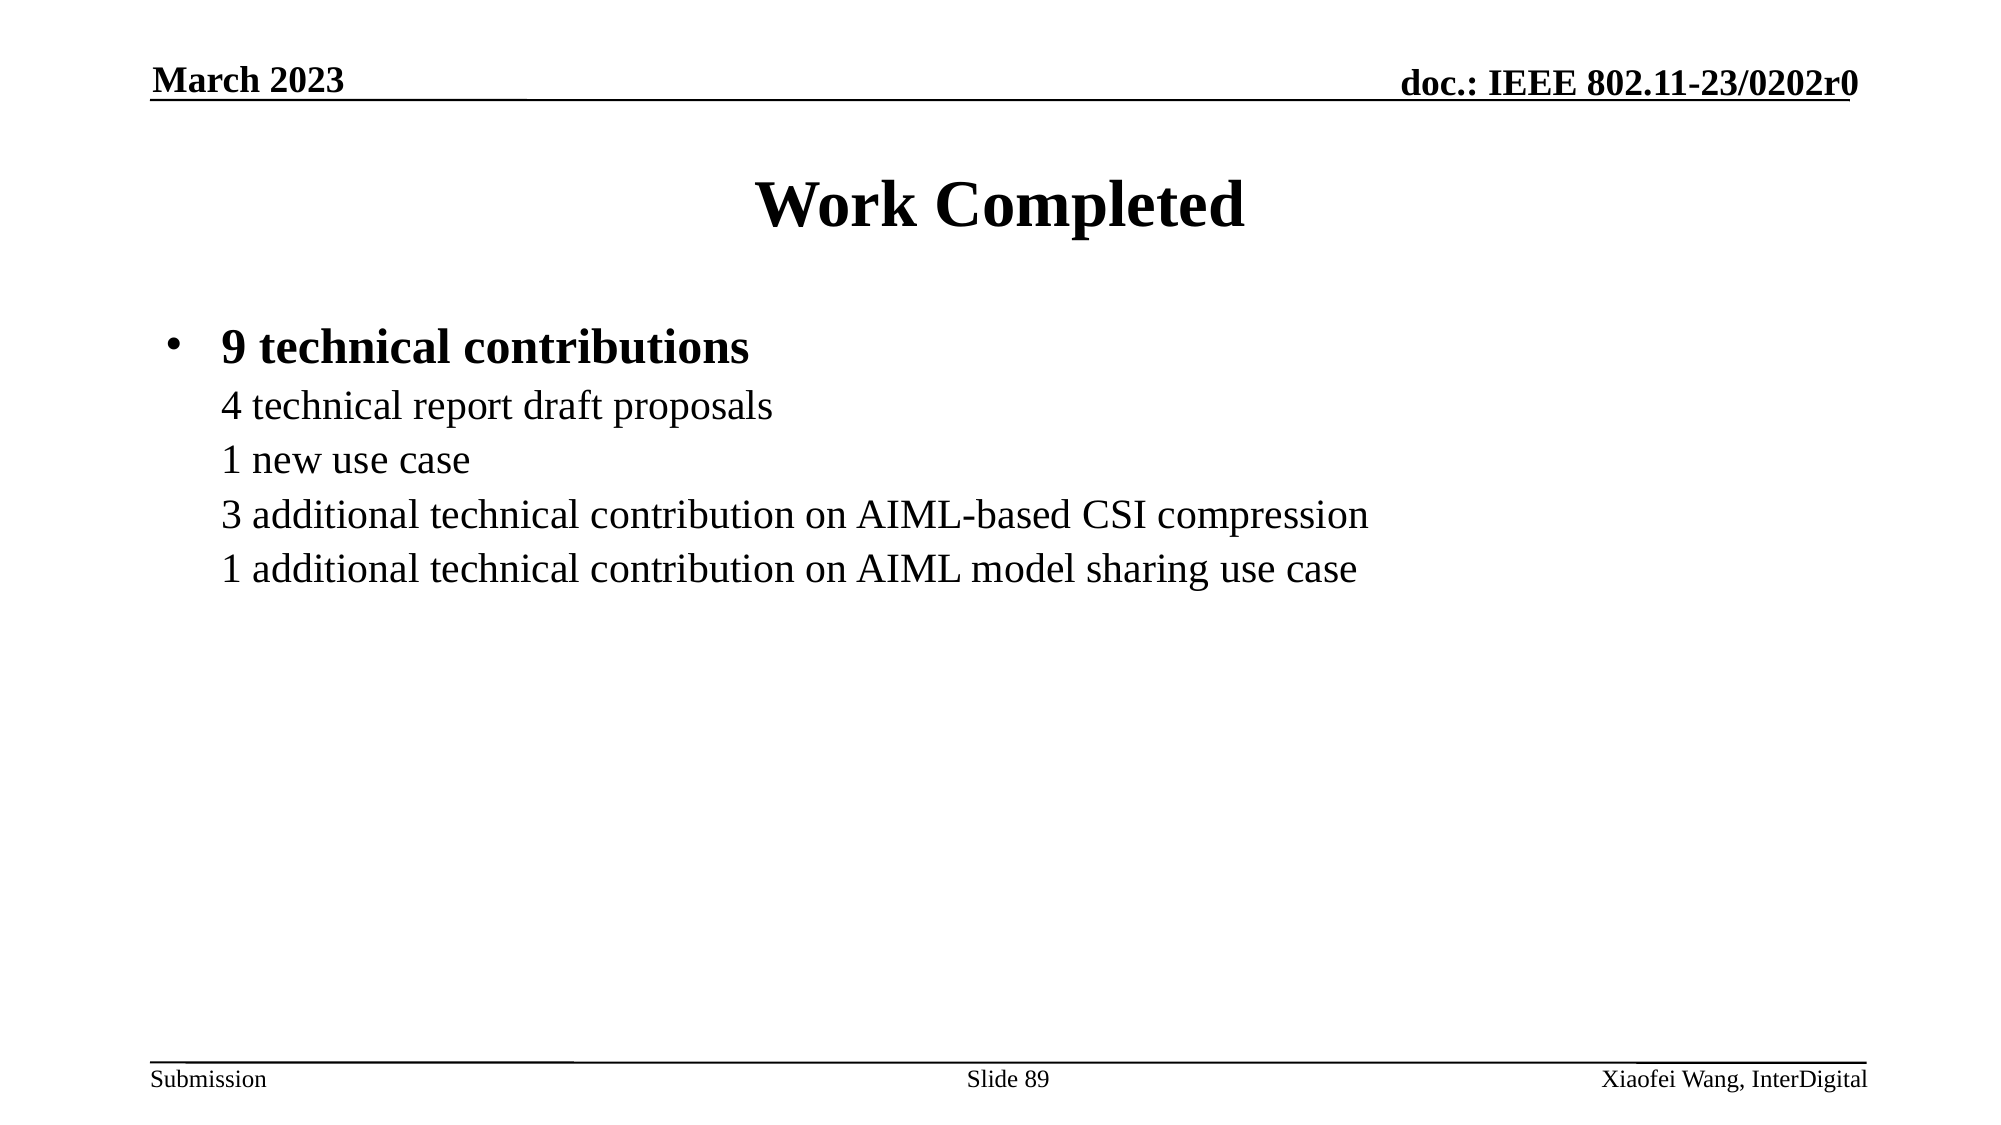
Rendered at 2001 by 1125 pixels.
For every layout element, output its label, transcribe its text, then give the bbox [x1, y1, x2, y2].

footer Xiaofei Wang, InterDigital [1171, 1061, 1869, 1093]
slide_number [152, 54, 351, 101]
list 9 technical contributions 4 technical report draft proposals 1 new use case 3 additional technical contribution on AIML-based CSI compression 1 additional technical contribution on AIML model sharing use case [149, 312, 1851, 988]
slide_number Slide 89 [950, 1061, 1067, 1123]
title Work Completed [149, 112, 1850, 288]
